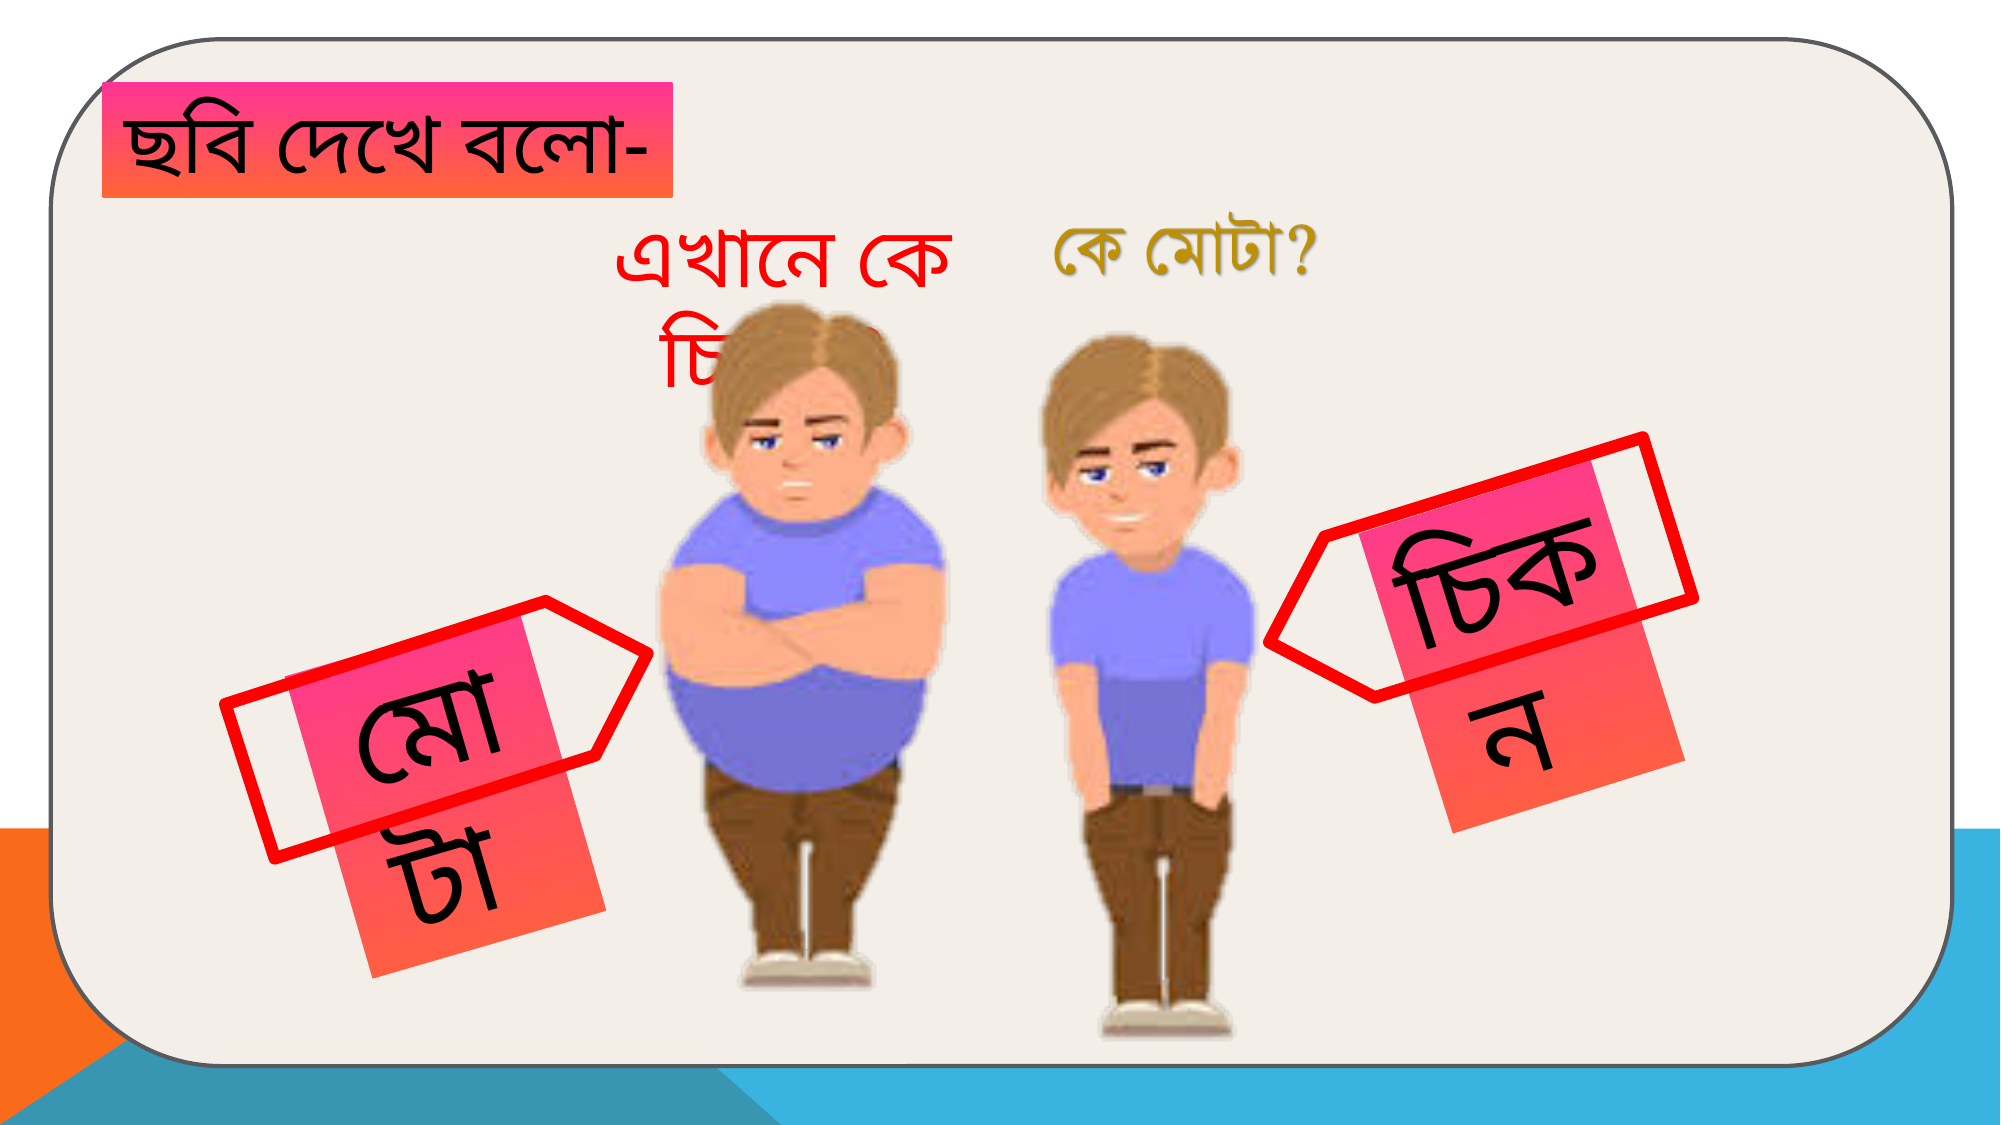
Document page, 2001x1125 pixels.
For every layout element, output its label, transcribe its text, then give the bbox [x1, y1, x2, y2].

text_box চিকন [1407, 617, 1686, 834]
text_box ছবি দেখে বলো- [102, 82, 673, 198]
text_box এখানে কে চিকন? [519, 196, 992, 412]
picture [576, 174, 1378, 1106]
text_box [223, 599, 571, 861]
text_box [1345, 435, 1695, 700]
text_box [105, 37, 1955, 1069]
text_box [48, 85, 983, 1069]
text_box মোটা [333, 768, 571, 979]
text_box মোটা [284, 624, 464, 682]
